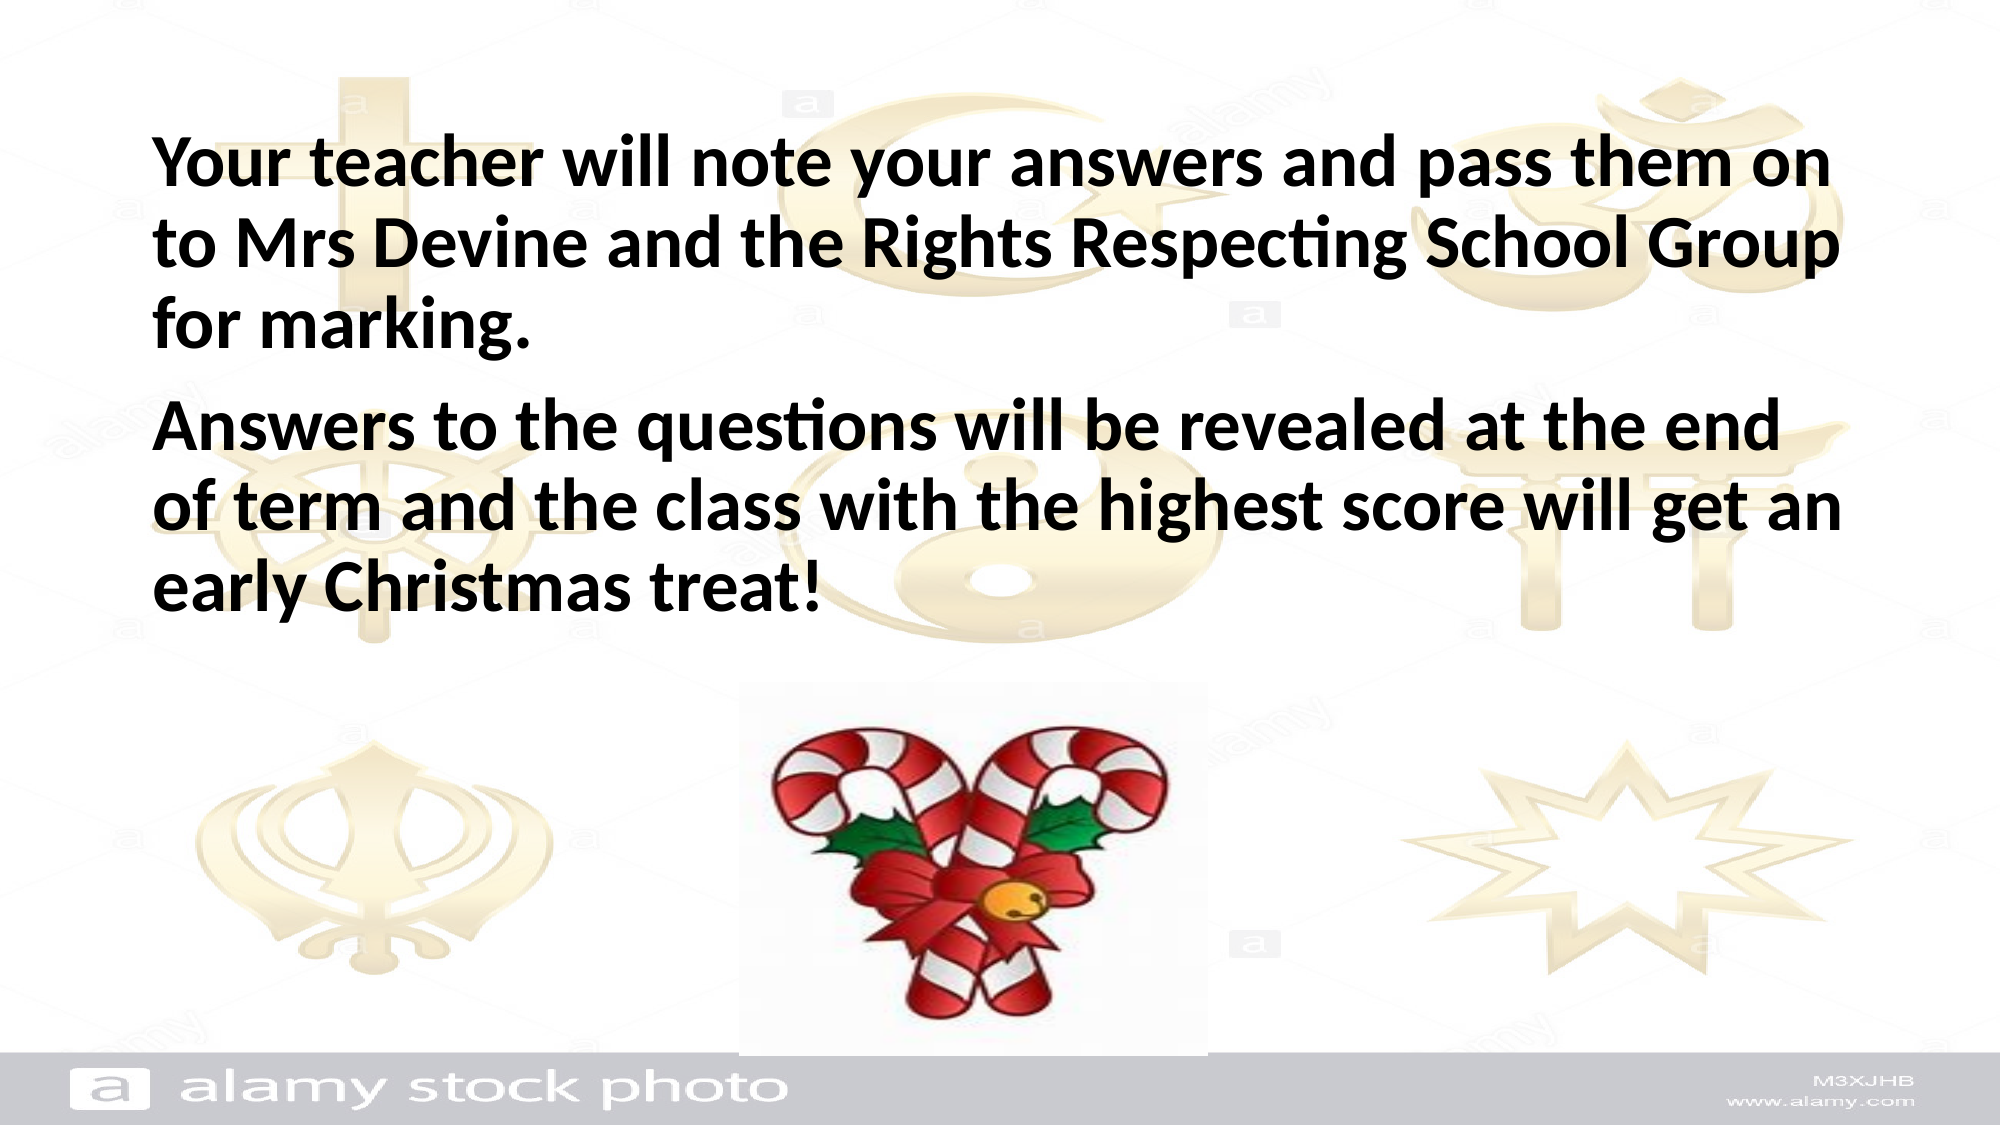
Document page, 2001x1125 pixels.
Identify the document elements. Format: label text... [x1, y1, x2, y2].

list Your teacher will note your answers and pass them on to Mrs Devine and the Rights Respecting School Group for marking. Answers to the questions will be revealed at the end of term and the class with the highest score will get an early Christmas treat! [137, 113, 1863, 1014]
picture [739, 682, 1208, 1056]
